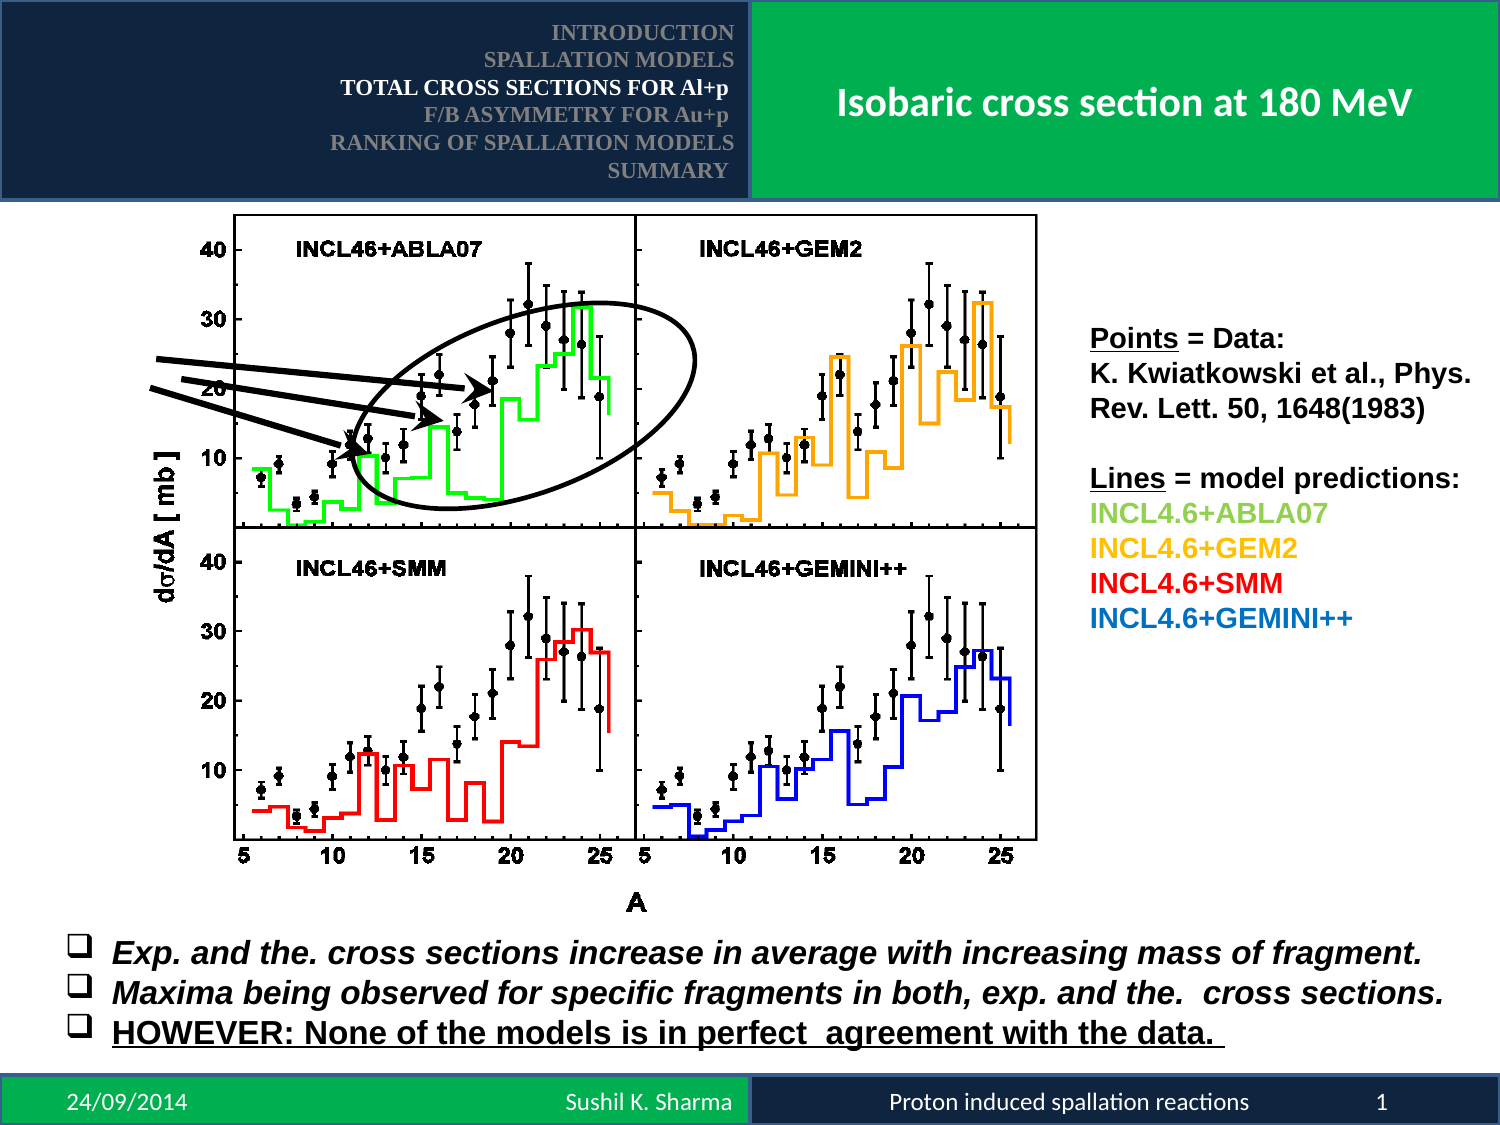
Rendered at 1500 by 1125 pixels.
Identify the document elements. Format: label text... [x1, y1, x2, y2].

text_box 24/09/2014 Sushil K. Sharma [0, 1074, 749, 1125]
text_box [373, 400, 444, 422]
text_box Isobaric cross section at 180 MeV [750, 0, 1500, 200]
text_box Exp. and the. cross sections increase in average with increasing mass of fragment. Maxima being observed for specific fragments in both, exp. and the. cross sections. HOWEVER: None of the models is in perfect agreement with the data. [49, 923, 1488, 1074]
picture [149, 211, 1038, 913]
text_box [149, 387, 369, 455]
text_box Proton induced spallation reactions 1 [749, 1074, 1500, 1125]
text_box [155, 358, 494, 392]
text_box Points = Data: K. Kwiatkowski et al., Phys. Rev. Lett. 50, 1648(1983) Lines = model predictions: INCL4.6+ABLA07 INCL4.6+GEM2 INCL4.6+SMM INCL4.6+GEMINI++ [1074, 312, 1488, 642]
text_box INTRODUCTION SPALLATION MODELS TOTAL CROSS SECTIONS FOR Al+p F/B ASYMMETRY FOR Au+p RANKING OF SPALLATION MODELS SUMMARY [0, 0, 750, 200]
